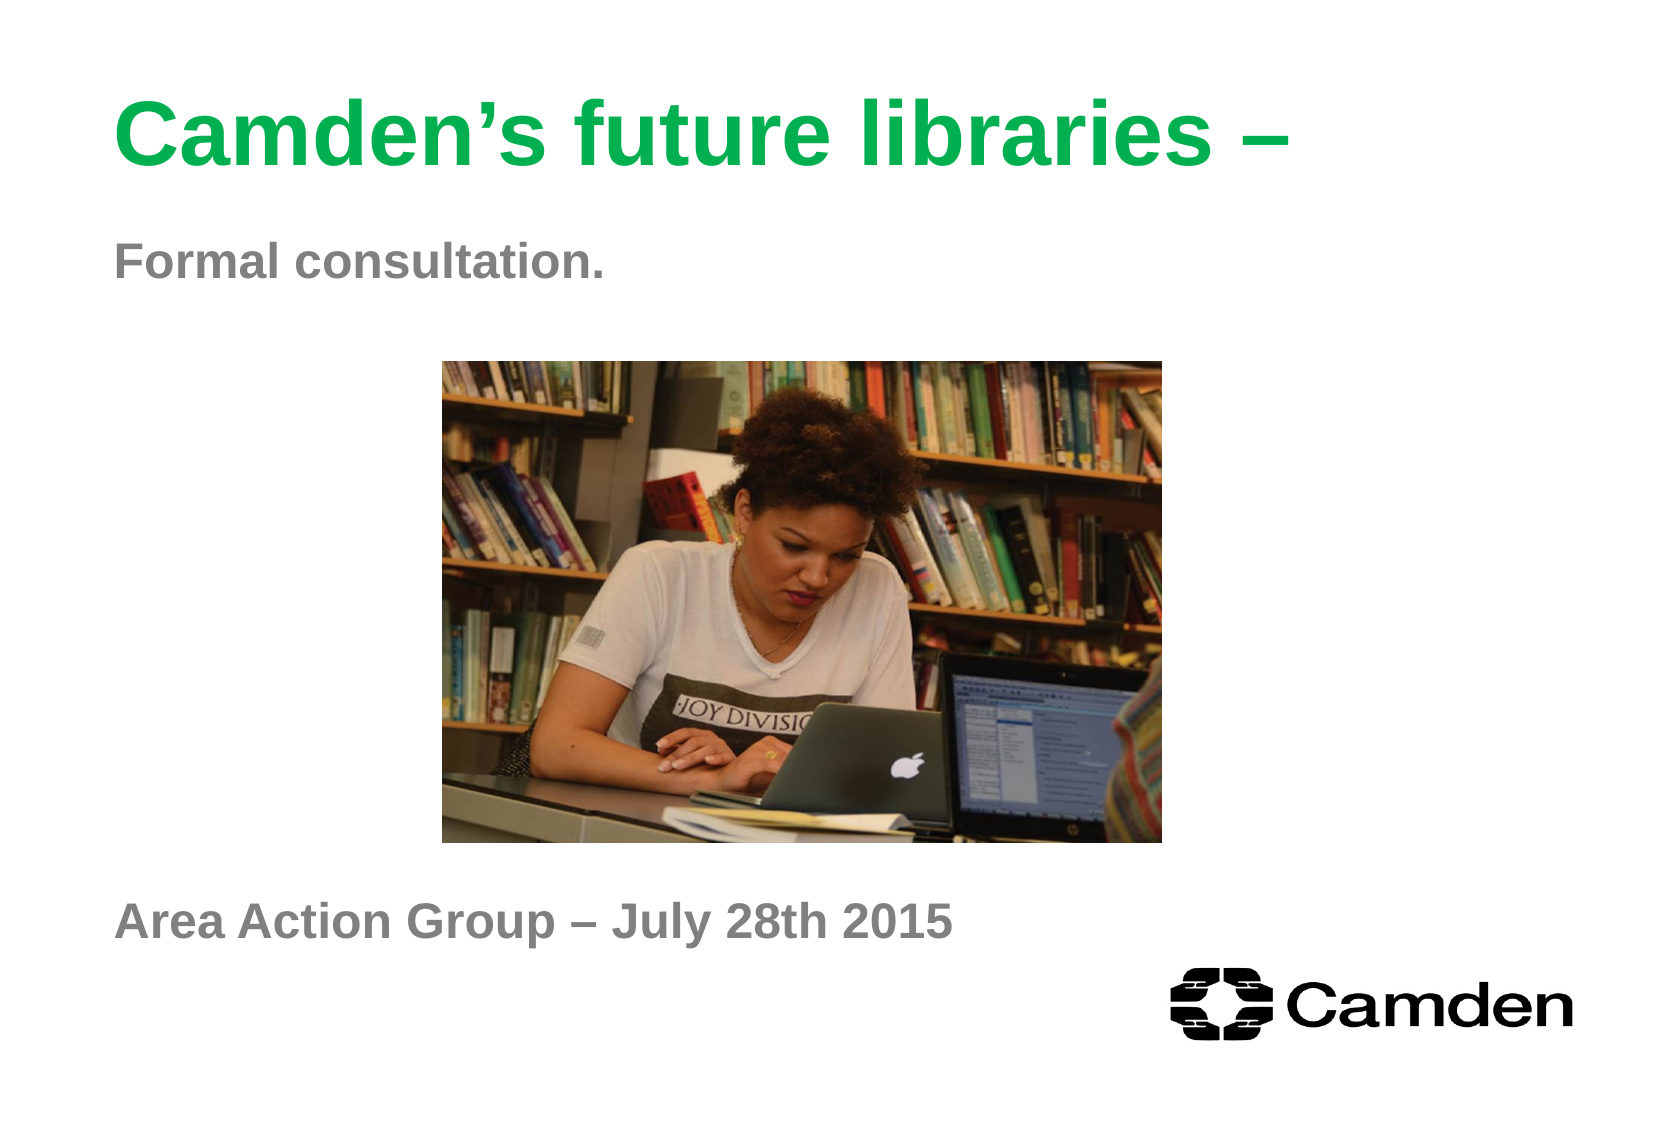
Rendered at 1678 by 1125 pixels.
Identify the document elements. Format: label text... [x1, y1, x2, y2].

picture [1128, 950, 1612, 1059]
text_box Camden’s future libraries – Formal consultation. [98, 66, 1678, 296]
picture [441, 361, 1162, 844]
text_box Area Action Group – July 28th 2015 [98, 881, 1024, 957]
